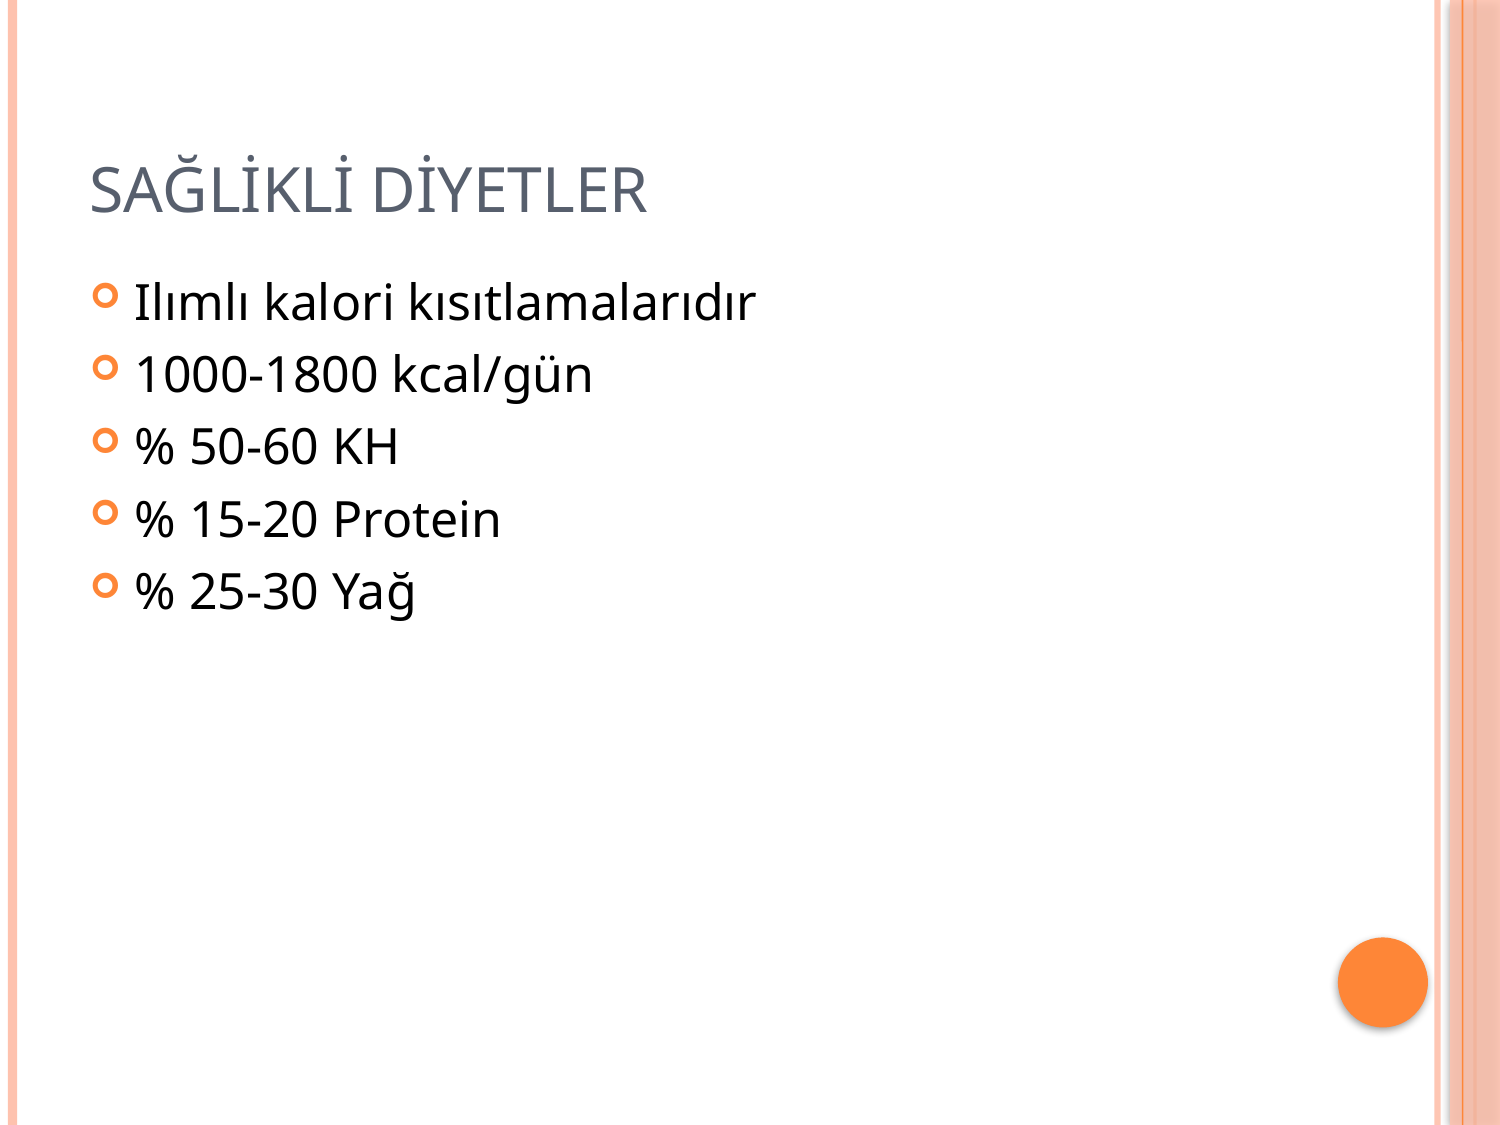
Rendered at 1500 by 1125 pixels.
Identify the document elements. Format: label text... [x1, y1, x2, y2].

title Sağlikli diyetler [75, 45, 1300, 233]
list Ilımlı kalori kısıtlamalarıdır 1000-1800 kcal/gün % 50-60 KH % 15-20 Protein % 25-30 Yağ [75, 262, 1300, 1062]
